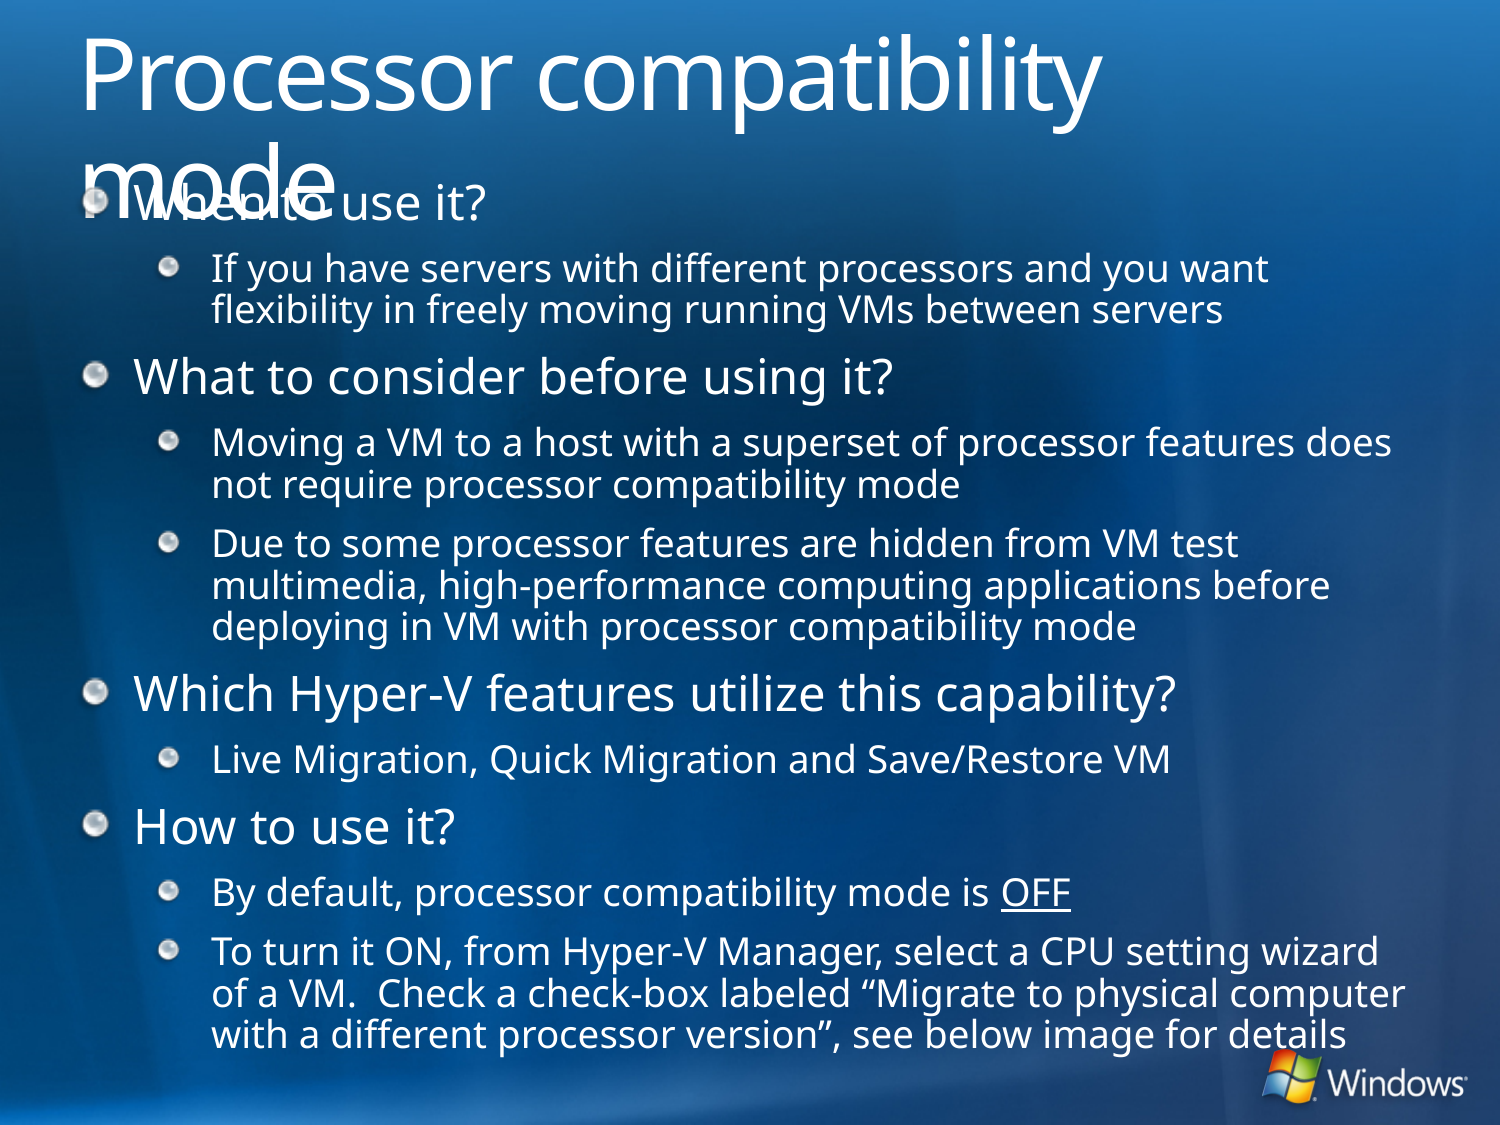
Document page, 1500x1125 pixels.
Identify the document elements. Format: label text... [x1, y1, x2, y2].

picture [0, 0, 1500, 1125]
title Processor compatibility mode [77, 24, 1353, 135]
list When to use it? If you have servers with different processors and you want flexibility in freely moving running VMs between servers What to consider before using it? Moving a VM to a host with a superset of processor features does not require processor compatibility mode Due to some processor features are hidden from VM test multimedia, high-performance computing applications before deploying in VM with processor compatibility mode Which Hyper-V features utilize this capability? Live Migration, Quick Migration and Save/Restore VM How to use it? By default, processor compatibility mode is OFF To turn it ON, from Hyper-V Manager, select a CPU setting wizard of a VM. Check a check-box labeled “Migrate to physical computer with a different processor version”, see below image for details [75, 178, 1425, 1061]
